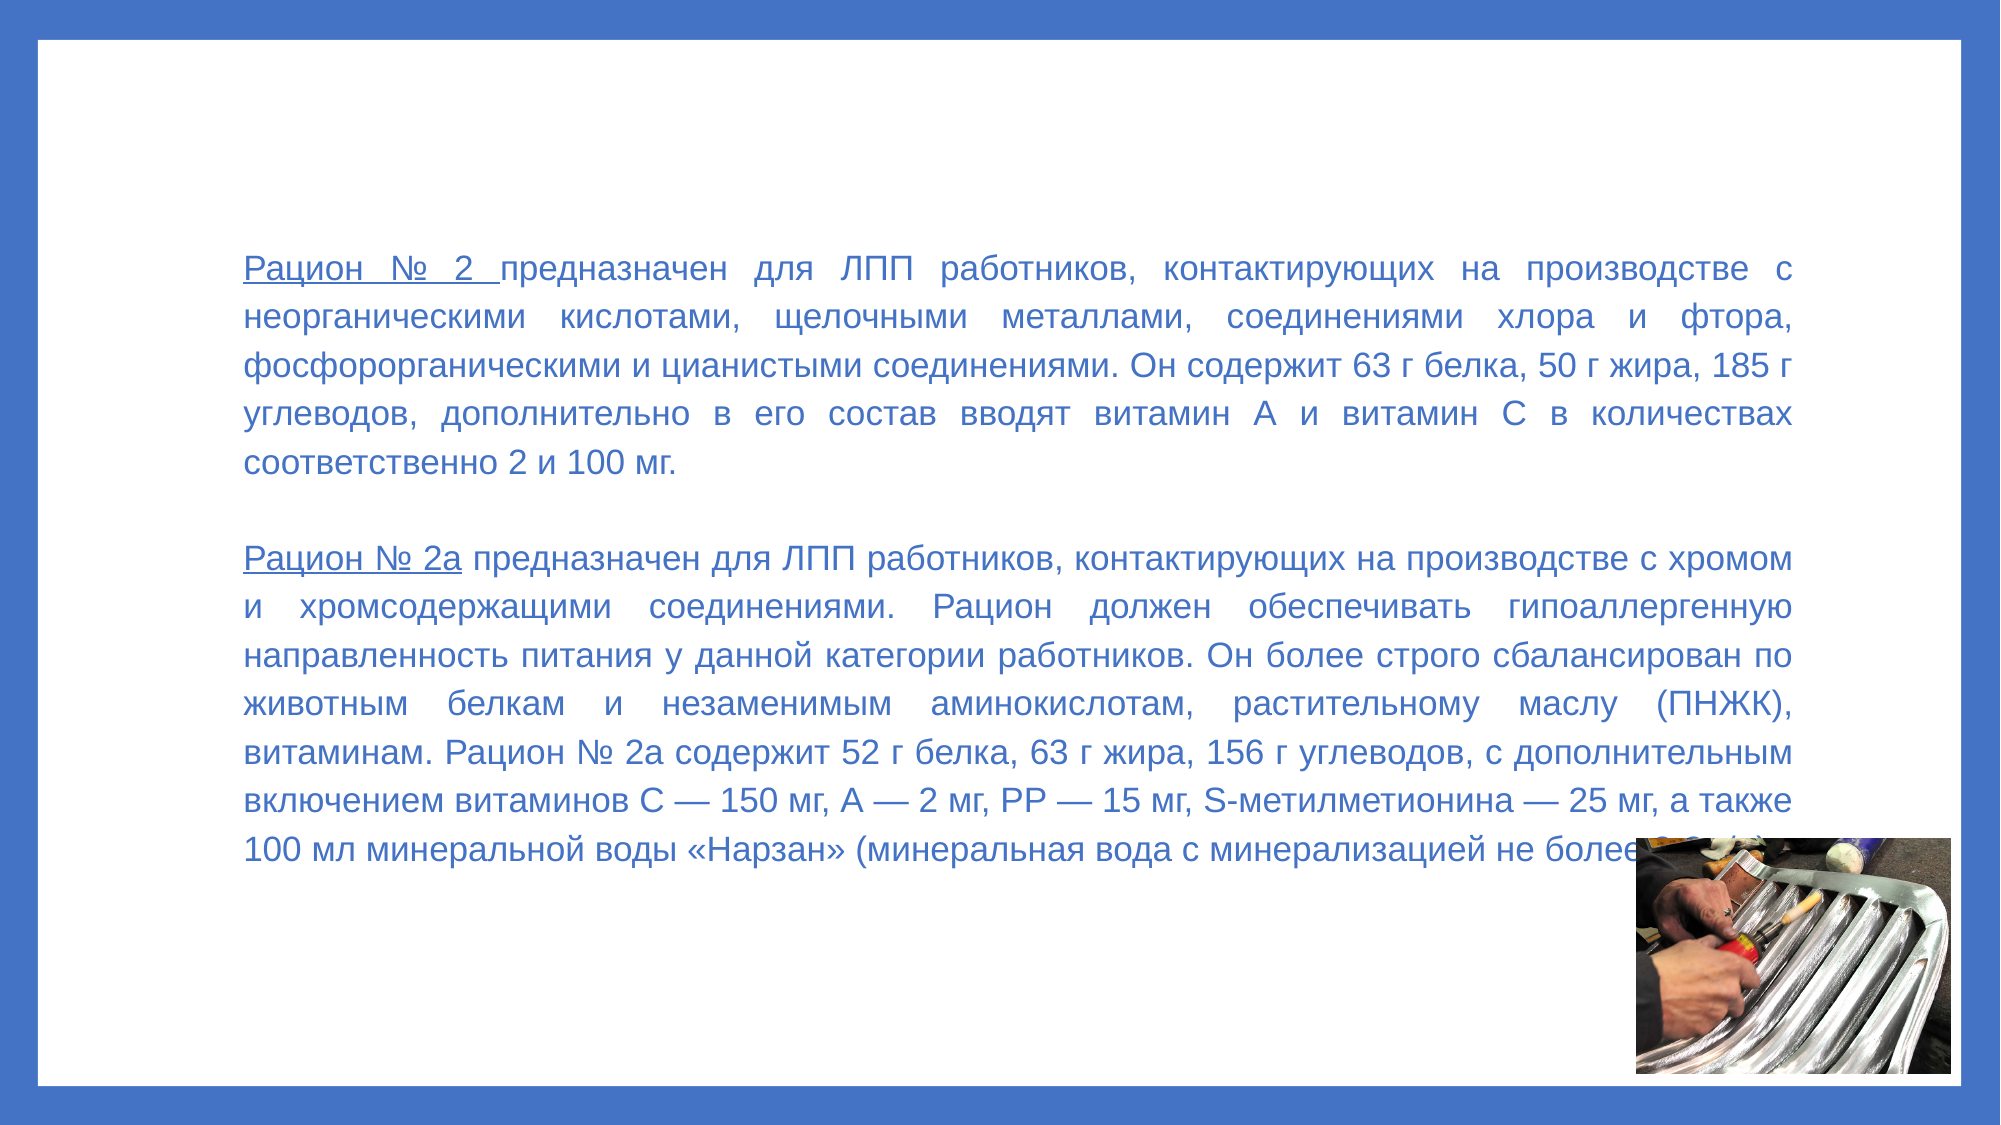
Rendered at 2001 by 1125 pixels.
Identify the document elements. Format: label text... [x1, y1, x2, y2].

list Рацион № 2 предназначен для ЛПП работников, контактирующих на производстве с неорганическими кислотами, щелочными металлами, соединениями хлора и фтора, фосфорорганическими и цианистыми соединениями. Он содержит 63 г белка, 50 г жира, 185 г углеводов, дополнительно в его состав вводят витамин А и витамин С в количествах соответственно 2 и 100 мг. Рацион № 2а предназначен для ЛПП работников, контактирующих на производстве с хромом и хромсодержащими соединениями. Рацион должен обеспечивать гипоаллергенную направленность питания у данной категории работников. Он более строго сбалансирован по животным белкам и незаменимым аминокислотам, растительному маслу (ПНЖК), витаминам. Рацион № 2а содержит 52 г белка, 63 г жира, 156 г углеводов, с дополнительным включением витаминов С — 150 мг, А — 2 мг, РР — 15 мг, S-метилметионина — 25 мг, а также 100 мл минеральной воды «Нарзан» (минеральная вода с минерализацией не более 2-3 г/л). [190, 231, 1810, 894]
picture [1636, 837, 1951, 1074]
